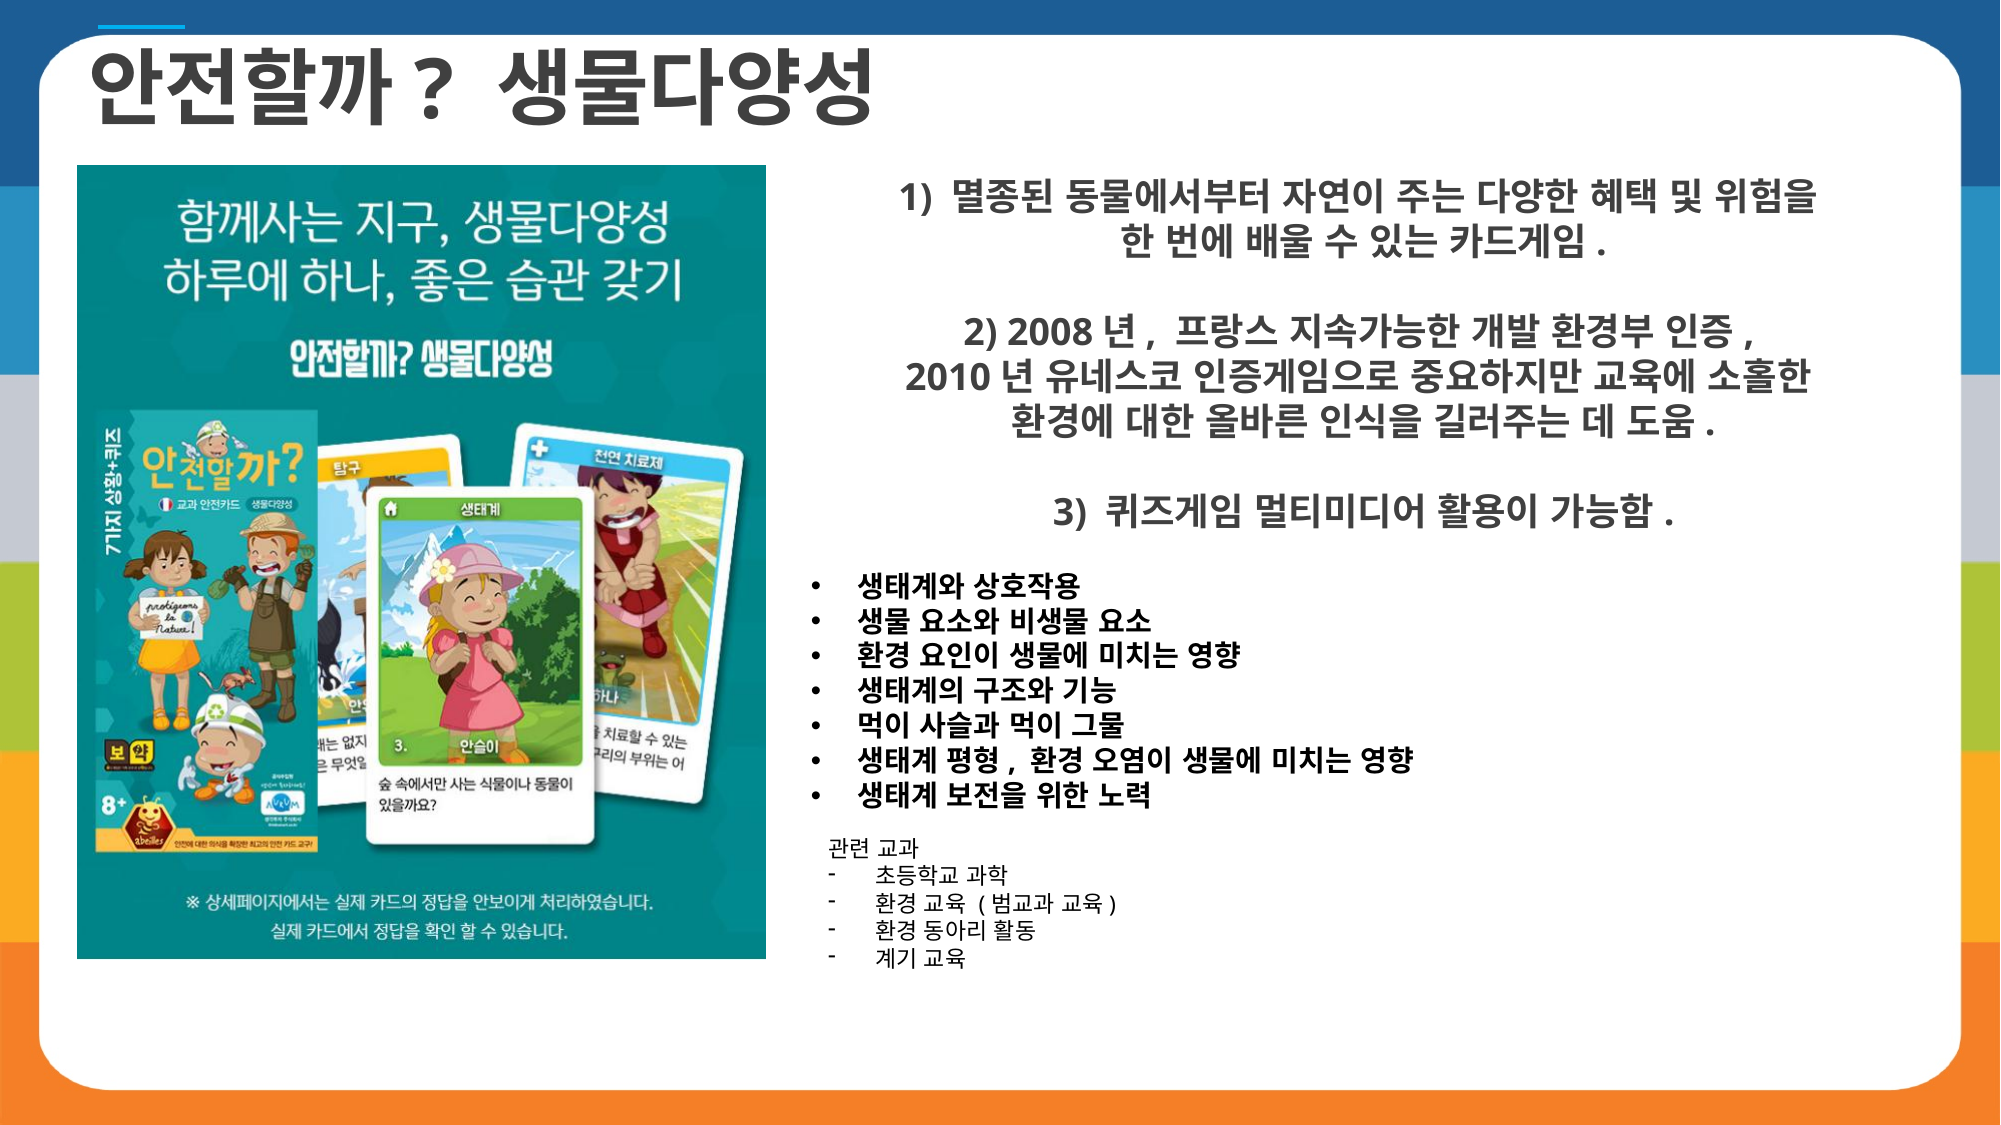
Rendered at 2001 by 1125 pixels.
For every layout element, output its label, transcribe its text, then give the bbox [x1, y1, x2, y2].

text_box 1) 멸종된 동물에서부터 자연이 주는 다양한 혜택 및 위험을 한 번에 배울 수 있는 카드게임. 2) 2008년, 프랑스 지속가능한 개발 환경부 인증, 2010년 유네스코 인증게임으로 중요하지만 교육에 소홀한 환경에 대한 올바른 인식을 길러주는 데 도움. 3) 퀴즈게임 멀티미디어 활용이 가능함. 생태계와 상호작용 생물 요소와 비생물 요소 환경 요인이 생물에 미치는 영향 생태계의 구조와 기능 먹이 사슬과 먹이 그물 생태계 평형, 환경 오염이 생물에 미치는 영향 생태계 보전을 위한 노력 [796, 165, 1932, 820]
picture [0, 0, 2000, 1125]
text_box 안전할까? 생물다양성 [73, 27, 894, 143]
text_box 관련 교과 초등학교 과학 환경 교육 (범교과 교육) 환경 동아리 활동 계기 교육 [813, 827, 1267, 980]
